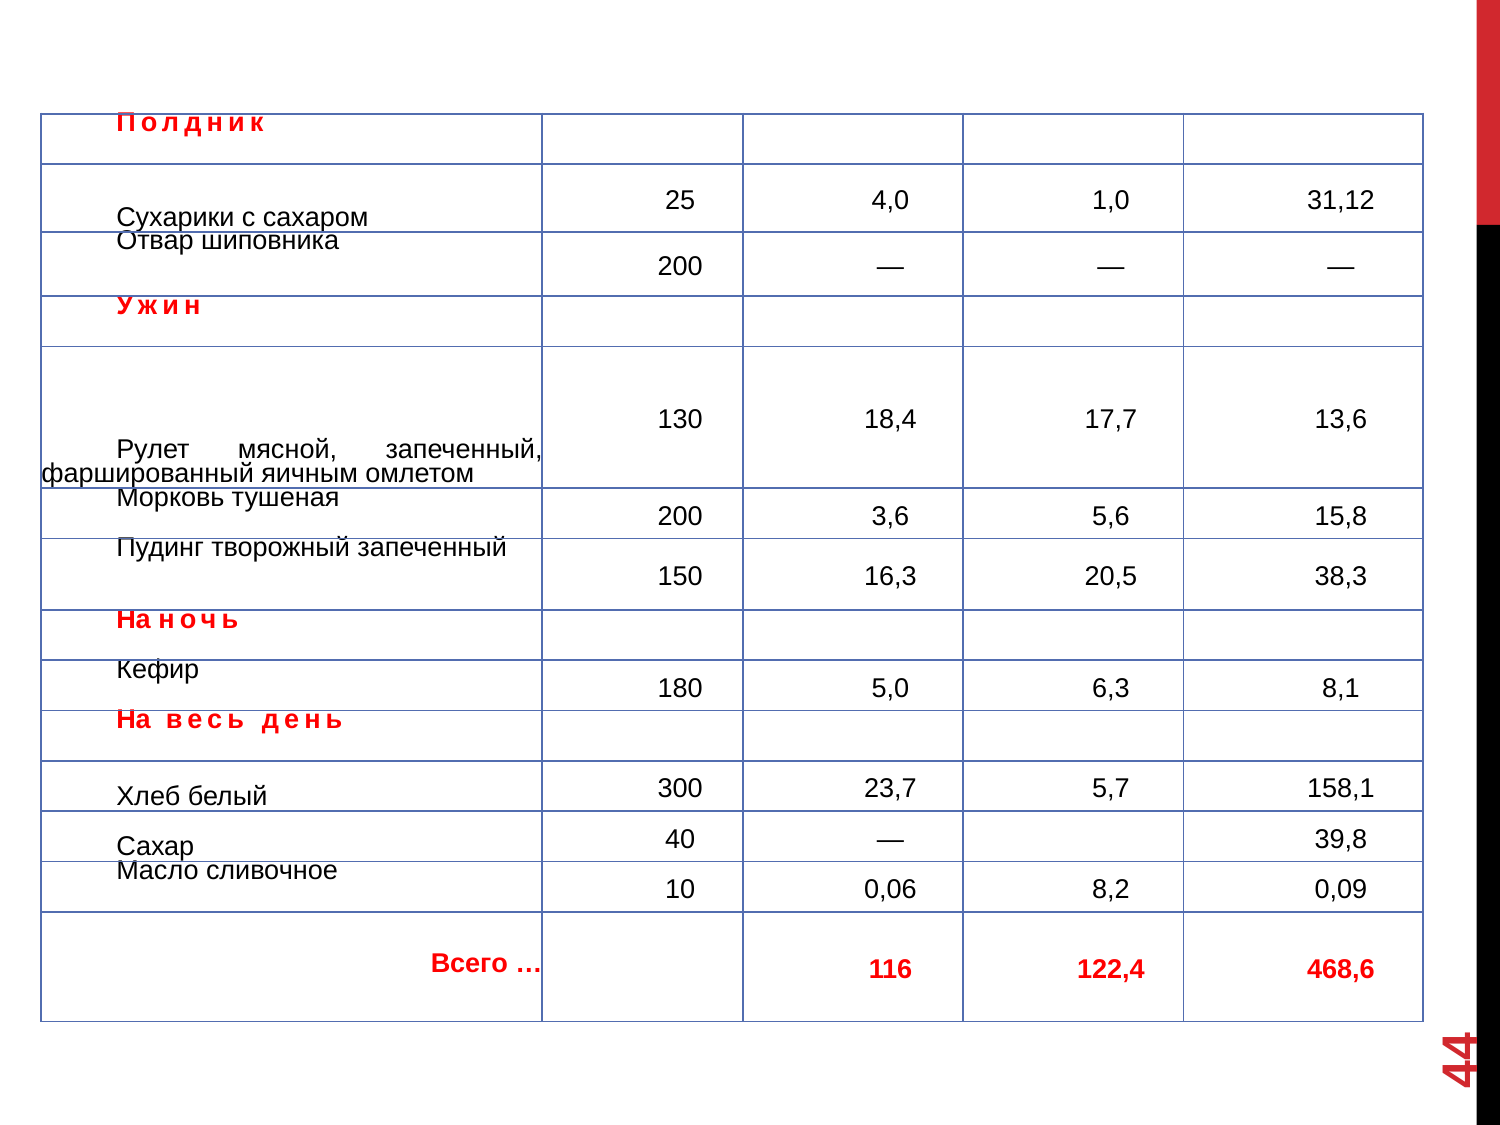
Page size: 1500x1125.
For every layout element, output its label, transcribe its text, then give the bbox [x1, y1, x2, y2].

table_cell [964, 812, 1183, 861]
table_cell 5,6 [964, 489, 1183, 538]
table_cell [964, 611, 1183, 659]
table_cell 20,5 [964, 539, 1183, 609]
table_cell [744, 297, 962, 346]
table_cell Сахар [42, 812, 541, 861]
table_cell — [1184, 233, 1422, 295]
table_cell 31,12 [1184, 165, 1422, 231]
table_cell 116 [744, 913, 962, 1021]
table_cell 10 [543, 862, 742, 911]
table_cell — [744, 233, 962, 295]
table_cell [1184, 711, 1422, 760]
table_cell 17,7 [964, 347, 1183, 487]
table_cell 23,7 [744, 762, 962, 810]
table_cell Масло сливочное [42, 862, 541, 911]
table_cell 40 [543, 812, 742, 861]
table_cell [1184, 611, 1422, 659]
table_cell 5,7 [964, 762, 1183, 810]
table_cell [744, 611, 962, 659]
table_cell 180 [543, 661, 742, 710]
table_cell 15,8 [1184, 489, 1422, 538]
table_cell [744, 711, 962, 760]
table_cell Всего … [42, 913, 541, 1021]
table_cell Кефир [42, 661, 541, 710]
table_cell 5,0 [744, 661, 962, 710]
table_header [543, 115, 742, 163]
table_cell [964, 297, 1183, 346]
table_header [744, 115, 962, 163]
table_cell 0,09 [1184, 862, 1422, 911]
table_cell 200 [543, 233, 742, 295]
table_cell 6,3 [964, 661, 1183, 710]
table_cell 150 [543, 539, 742, 609]
table_cell [964, 711, 1183, 760]
table_cell Сухарики с сахаром [42, 165, 541, 231]
table_cell Отвар шиповника [42, 233, 541, 295]
table_cell 8,1 [1184, 661, 1422, 710]
table_cell Хлеб белый [42, 762, 541, 810]
table_cell 16,3 [744, 539, 962, 609]
table_cell 158,1 [1184, 762, 1422, 810]
table_header [964, 115, 1183, 163]
table_cell 13,6 [1184, 347, 1422, 487]
table_cell На ночь [42, 611, 541, 659]
table_cell 0,06 [744, 862, 962, 911]
table_cell 300 [543, 762, 742, 810]
table_header [1184, 115, 1422, 163]
table_cell [1184, 297, 1422, 346]
table_cell 39,8 [1184, 812, 1422, 861]
table_cell 25 [543, 165, 742, 231]
table_cell 4,0 [744, 165, 962, 231]
table_cell Ужин [42, 297, 541, 346]
table_cell [543, 913, 742, 1021]
slide_number 44 [1427, 887, 1488, 1104]
table_cell — [964, 233, 1183, 295]
table_cell На весь день [42, 711, 541, 760]
table_cell 122,4 [964, 913, 1183, 1021]
table_cell — [744, 812, 962, 861]
table_cell 1,0 [964, 165, 1183, 231]
table_cell [543, 711, 742, 760]
table_cell 8,2 [964, 862, 1183, 911]
table_cell Пудинг творожный запеченный [42, 539, 541, 609]
table_header Полдник [42, 115, 541, 163]
table_cell 200 [543, 489, 742, 538]
table_cell Рулет мясной, запеченный, фаршированный яичным омлетом [42, 347, 541, 487]
table_cell 38,3 [1184, 539, 1422, 609]
table_cell [543, 611, 742, 659]
table_cell Морковь тушеная [42, 489, 541, 538]
table_cell 18,4 [744, 347, 962, 487]
table_cell [543, 297, 742, 346]
table_cell 130 [543, 347, 742, 487]
table_cell 468,6 [1184, 913, 1422, 1021]
table_cell 3,6 [744, 489, 962, 538]
